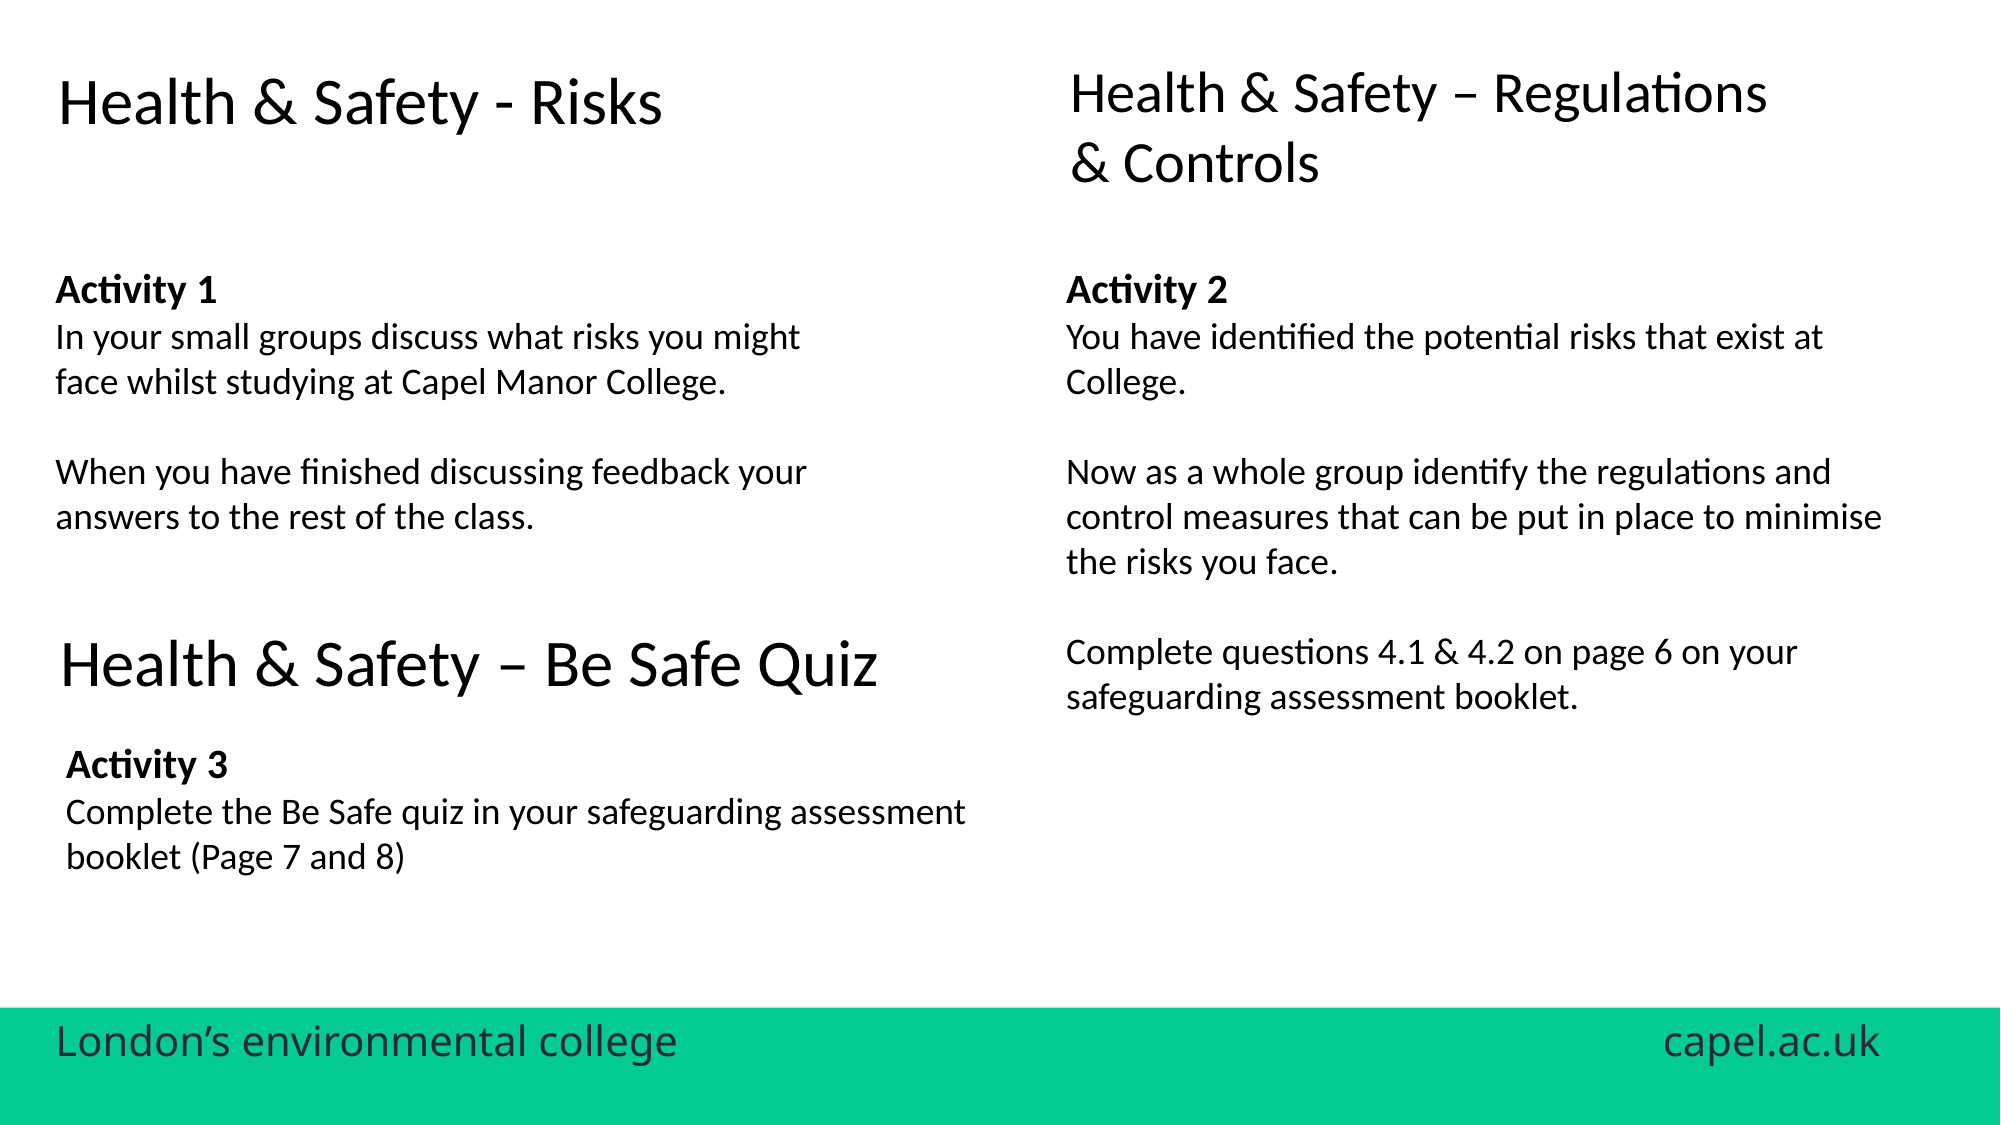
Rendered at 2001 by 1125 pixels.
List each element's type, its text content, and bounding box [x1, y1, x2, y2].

text_box Health & Safety – Regulations & Controls [1055, 46, 1797, 202]
text_box Health & Safety - Risks [44, 50, 679, 145]
text_box [0, 1007, 2000, 1125]
text_box London’s environmental college capel.ac.uk [40, 1007, 1960, 1073]
text_box Activity 1 In your small groups discuss what risks you might face whilst studying at Capel Manor College. When you have finished discussing feedback your answers to the rest of the class. [40, 254, 882, 545]
text_box Activity 3 Complete the Be Safe quiz in your safeguarding assessment booklet (Page 7 and 8) [51, 729, 1052, 885]
text_box Health & Safety – Be Safe Quiz [45, 612, 895, 708]
text_box Activity 2 You have identified the potential risks that exist at College. Now as a whole group identify the regulations and control measures that can be put in place to minimise the risks you face. Complete questions 4.1 & 4.2 on page 6 on your safeguarding assessment booklet. [1051, 254, 1944, 725]
